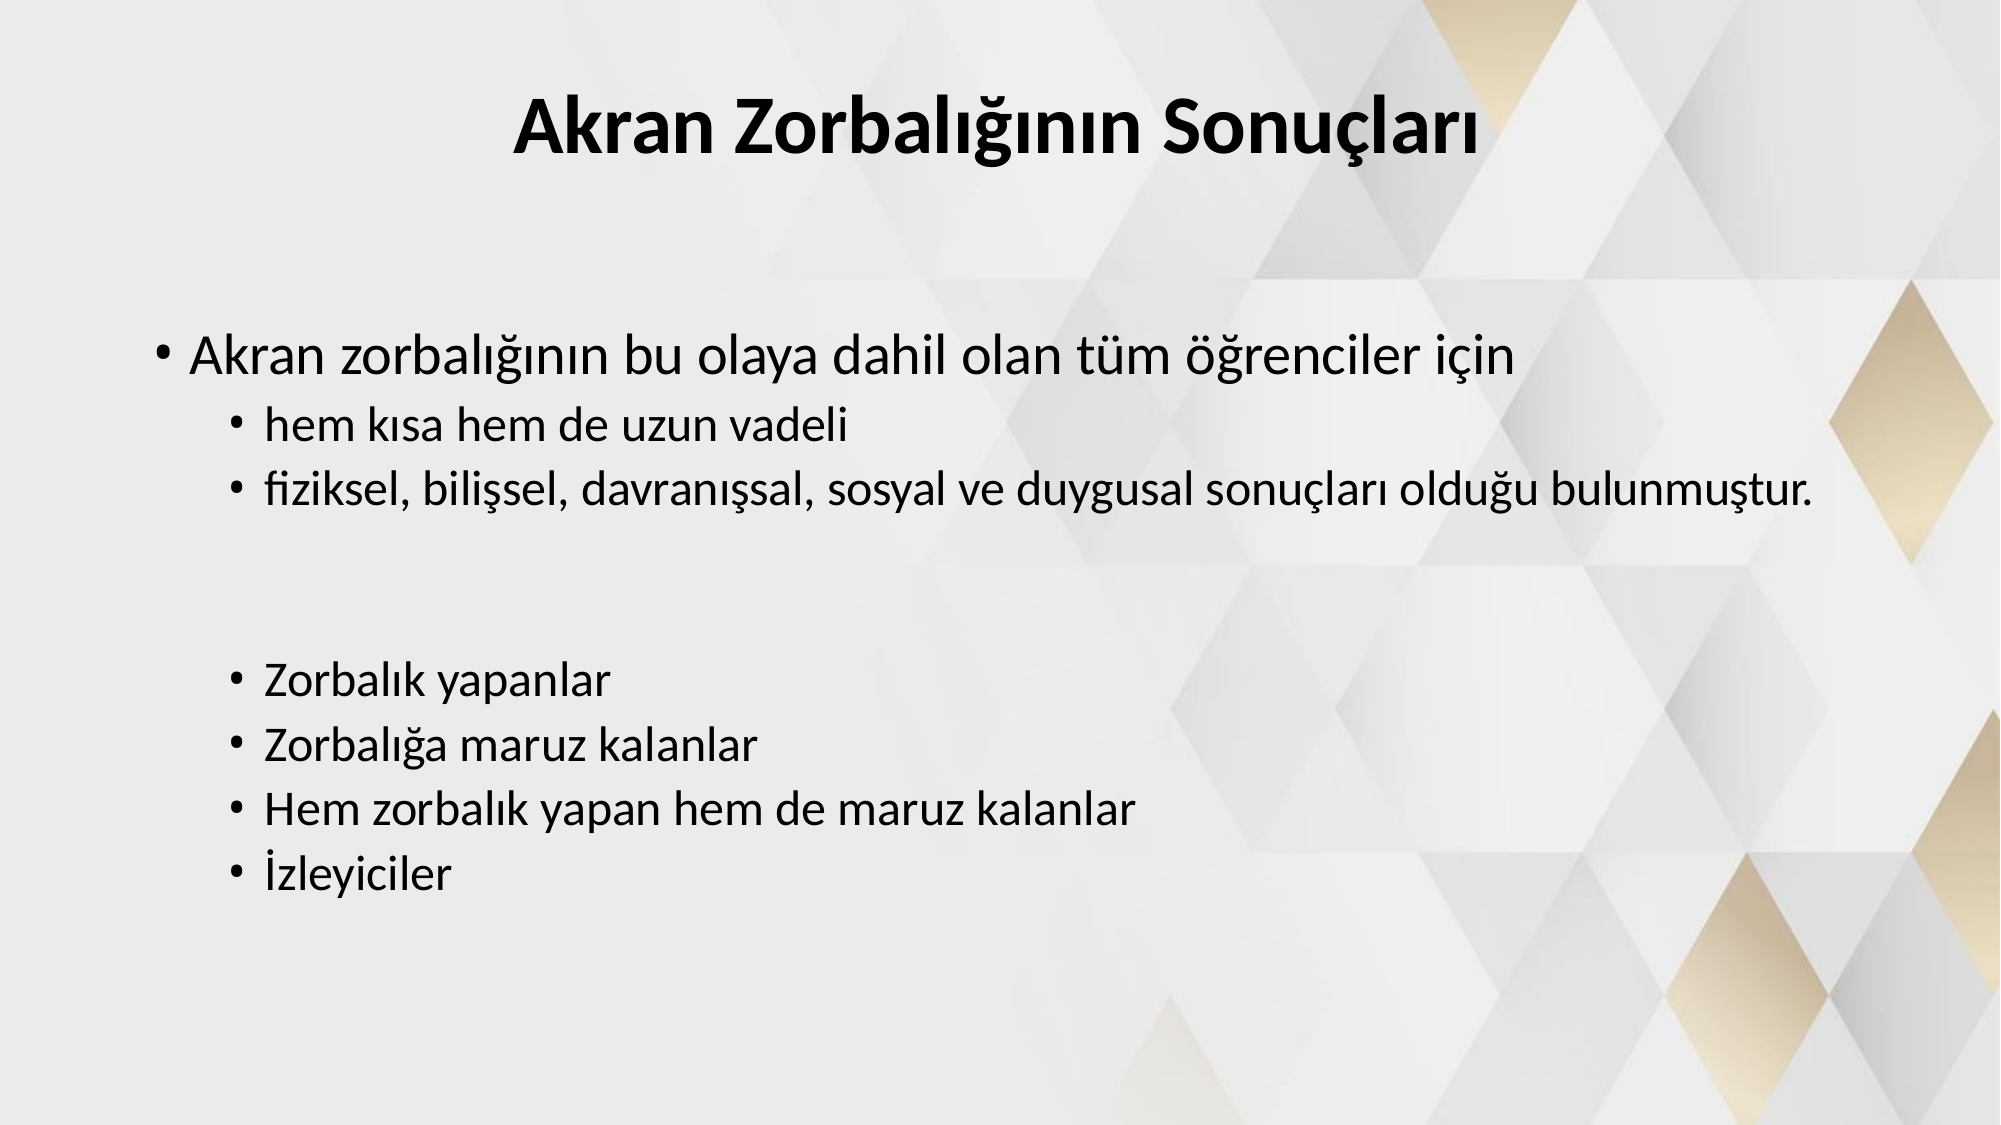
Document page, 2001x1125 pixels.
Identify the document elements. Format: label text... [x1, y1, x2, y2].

title Akran Zorbalığının Sonuçları [511, 68, 1490, 258]
picture [0, 0, 2000, 1125]
text_box Akran zorbalığının bu olaya dahil olan tüm öğrenciler için hem kısa hem de uzun vadeli fiziksel, bilişsel, davranışsal, sosyal ve duygusal sonuçları olduğu bulunmuştur. Zorbalık yapanlar Zorbalığa maruz kalanlar Hem zorbalık yapan hem de maruz kalanlar İzleyiciler [150, 308, 1833, 901]
